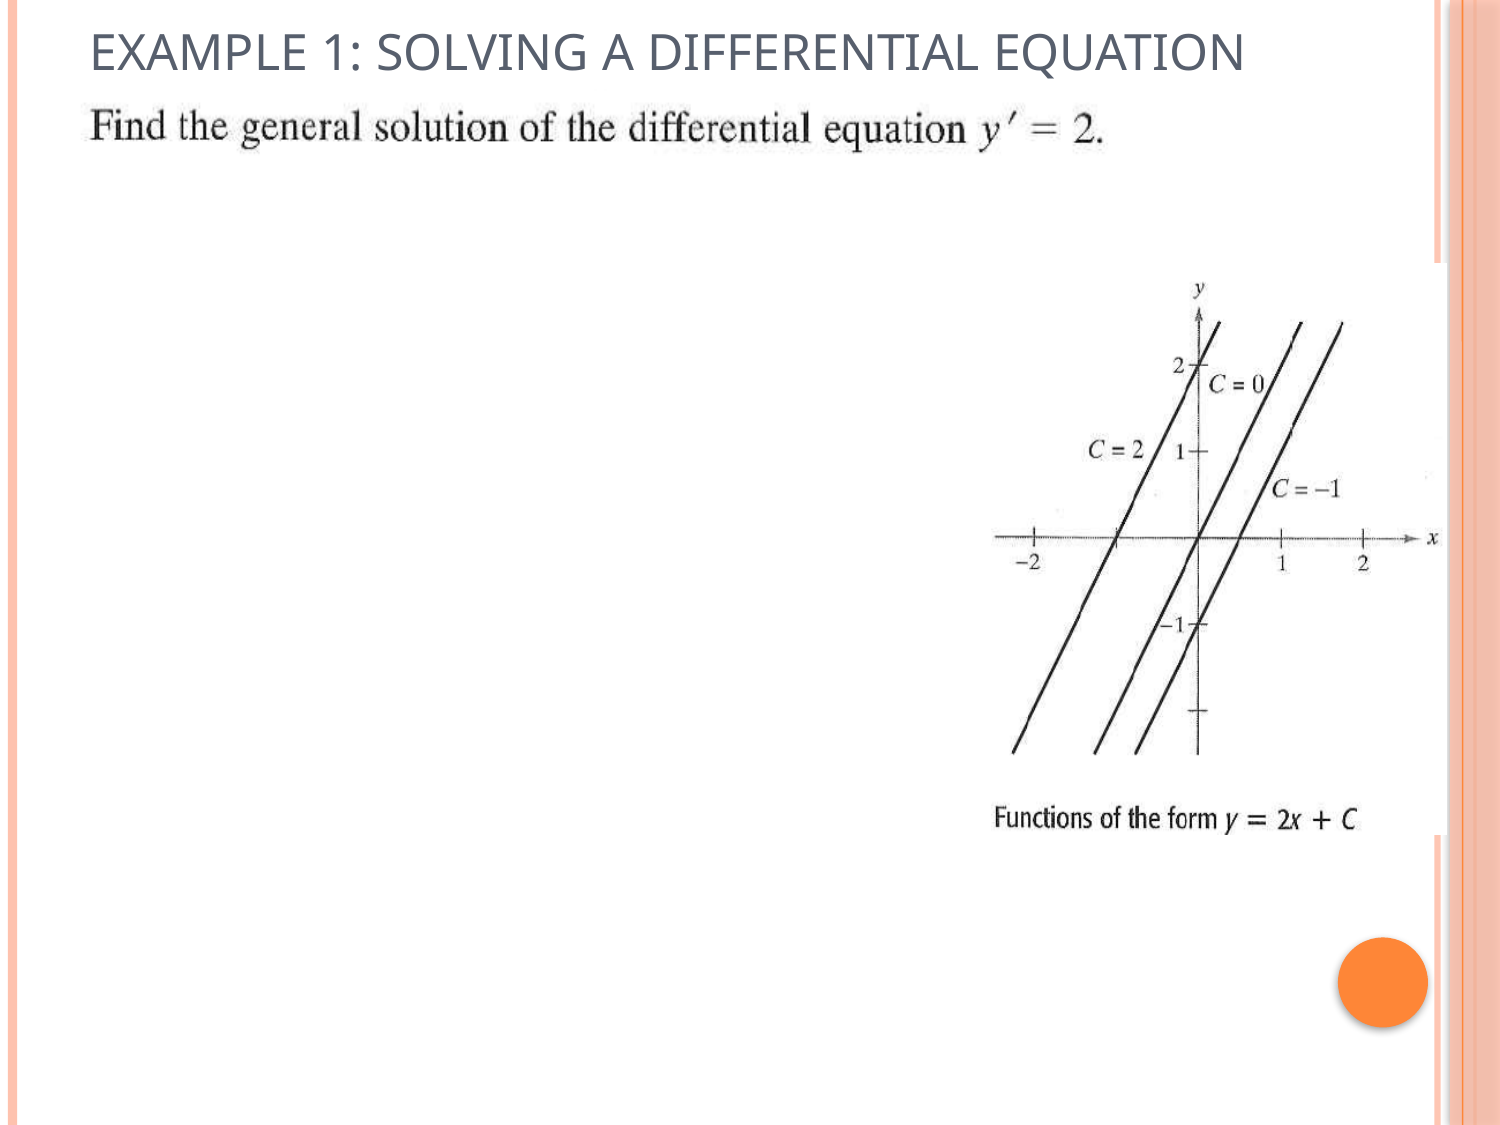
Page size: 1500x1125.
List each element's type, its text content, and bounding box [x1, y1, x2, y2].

picture [74, 89, 1129, 178]
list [988, 262, 1448, 835]
title Example 1: Solving a Differential Equation [75, 19, 1300, 88]
